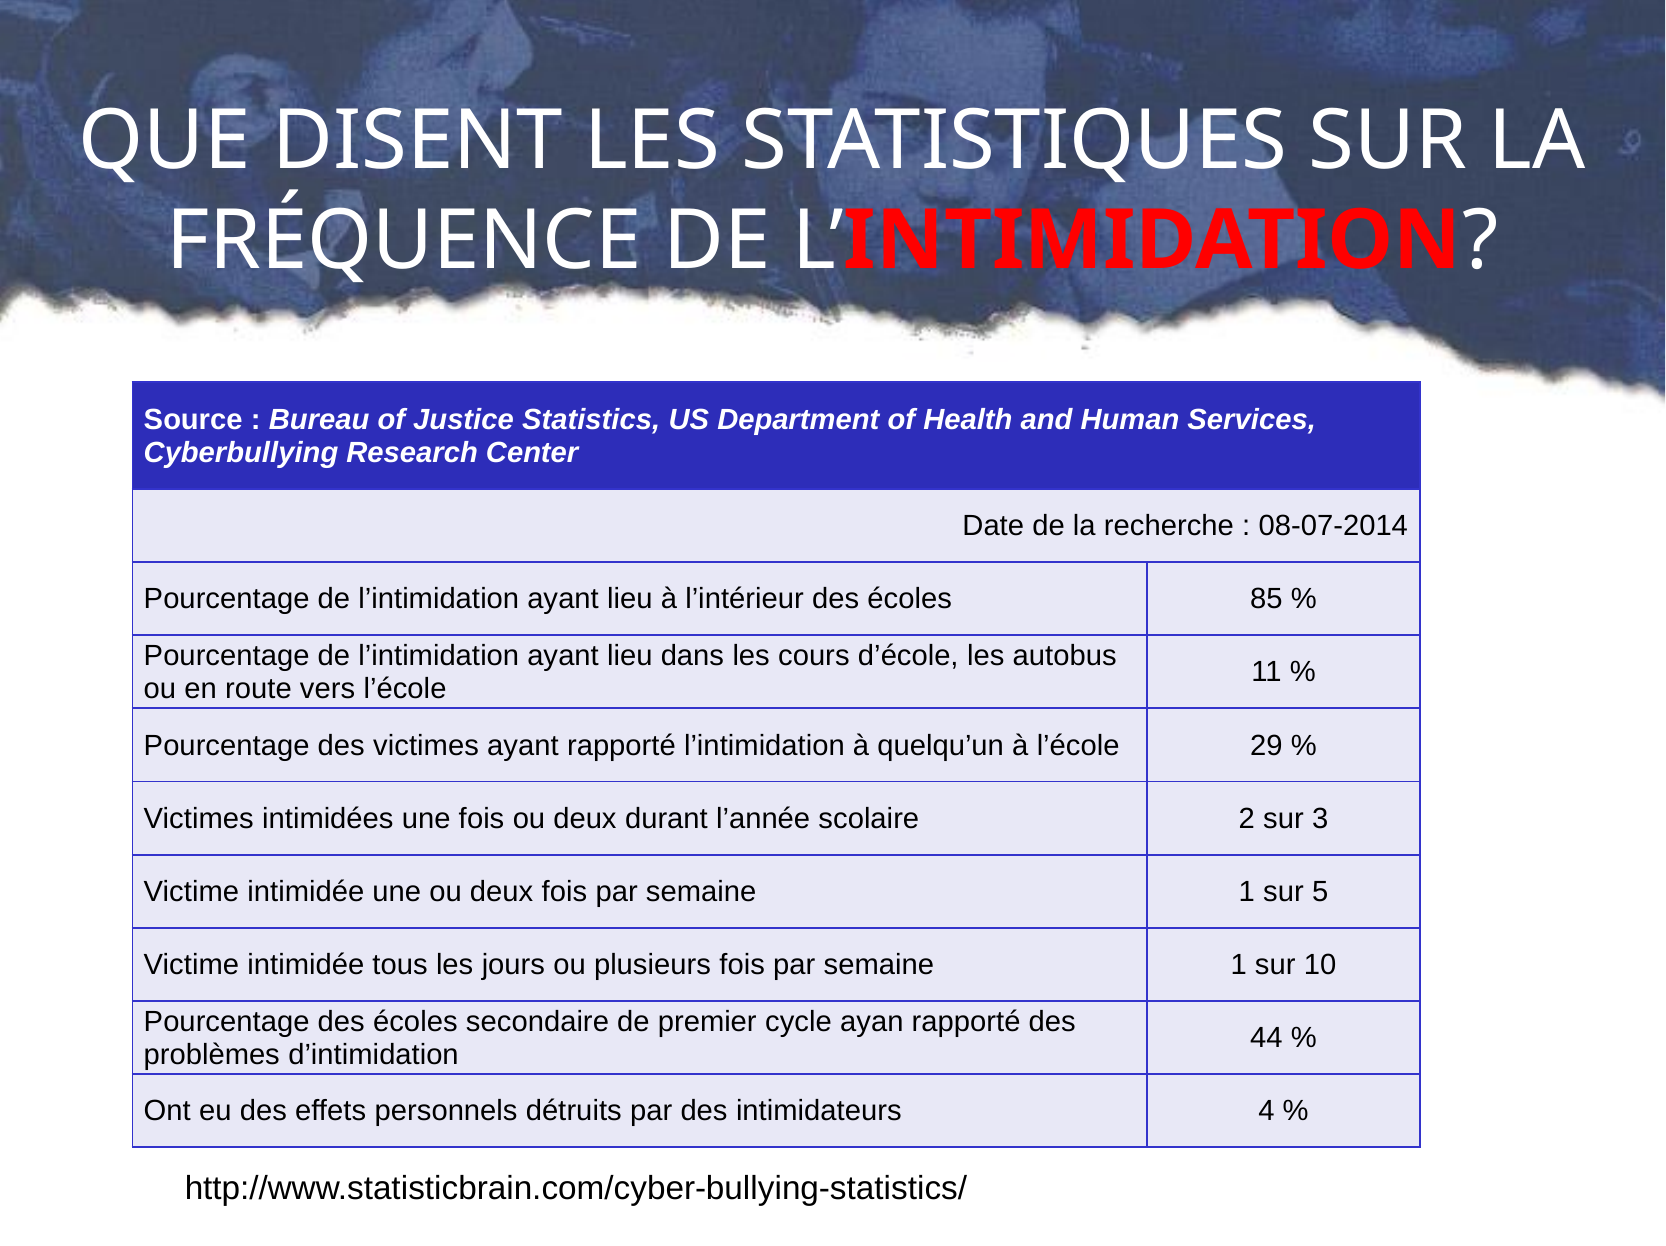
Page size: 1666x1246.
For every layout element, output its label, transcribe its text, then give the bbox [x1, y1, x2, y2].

table_cell 11 % [1148, 636, 1419, 707]
table_cell 1 sur 5 [1148, 856, 1419, 927]
picture [0, 371, 1666, 1246]
title QUE DISENT LES STATISTIQUES SUR LA FRÉQUENCE DE L’INTIMIDATION? [0, 0, 1666, 371]
table_cell Victime intimidée tous les jours ou plusieurs fois par semaine [133, 929, 1146, 1000]
table_header Source : Bureau of Justice Statistics, US Department of Health and Human Services, Cyberbullying Research Center [133, 383, 1419, 488]
table_cell 85 % [1148, 563, 1419, 634]
table_cell Victime intimidée une ou deux fois par semaine [133, 856, 1146, 927]
table_cell Pourcentage de l’intimidation ayant lieu dans les cours d’école, les autobus ou en route vers l’école [133, 636, 1146, 707]
table_cell Ont eu des effets personnels détruits par des intimidateurs [133, 1075, 1146, 1146]
table_cell 44 % [1148, 1002, 1419, 1073]
table_cell Pourcentage de l’intimidation ayant lieu à l’intérieur des écoles [133, 563, 1146, 634]
table_cell Pourcentage des victimes ayant rapporté l’intimidation à quelqu’un à l’école [133, 709, 1146, 781]
table_cell Pourcentage des écoles secondaire de premier cycle ayan rapporté des problèmes d’intimidation [133, 1002, 1146, 1073]
table_cell 4 % [1148, 1075, 1419, 1146]
table_cell 1 sur 10 [1148, 929, 1419, 1000]
table_cell 29 % [1148, 709, 1419, 781]
text_box http://www.statisticbrain.com/cyber-bullying-statistics/ [170, 1159, 1283, 1214]
table_cell Date de la recherche : 08-07-2014 [133, 490, 1419, 561]
table_cell 2 sur 3 [1148, 782, 1419, 854]
table_cell Victimes intimidées une fois ou deux durant l’année scolaire [133, 782, 1146, 854]
